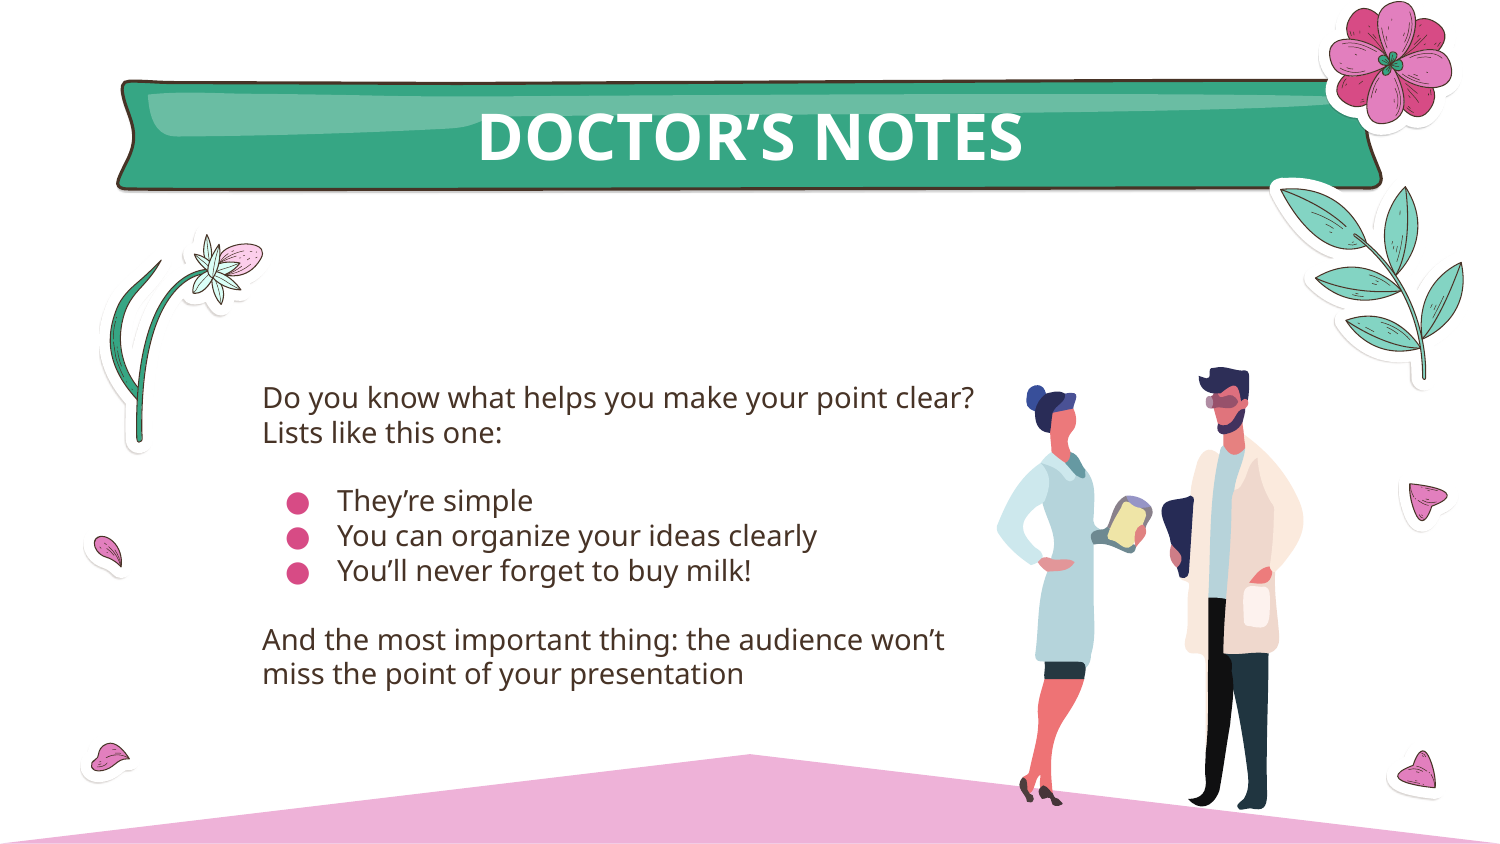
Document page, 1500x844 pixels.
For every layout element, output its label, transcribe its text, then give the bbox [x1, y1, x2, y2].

subtitle Do you know what helps you make your point clear? Lists like this one: They’re simple You can organize your ideas clearly You’ll never forget to buy milk! And the most important thing: the audience won’t miss the point of your presentation [247, 364, 995, 716]
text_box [97, 223, 275, 454]
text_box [78, 732, 142, 783]
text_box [1396, 472, 1460, 532]
text_box [0, 754, 1500, 844]
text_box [1385, 739, 1449, 799]
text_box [995, 364, 1311, 812]
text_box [1314, 0, 1466, 135]
title DOCTOR’S NOTES [370, 88, 1130, 182]
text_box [82, 525, 134, 579]
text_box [1244, 166, 1490, 366]
